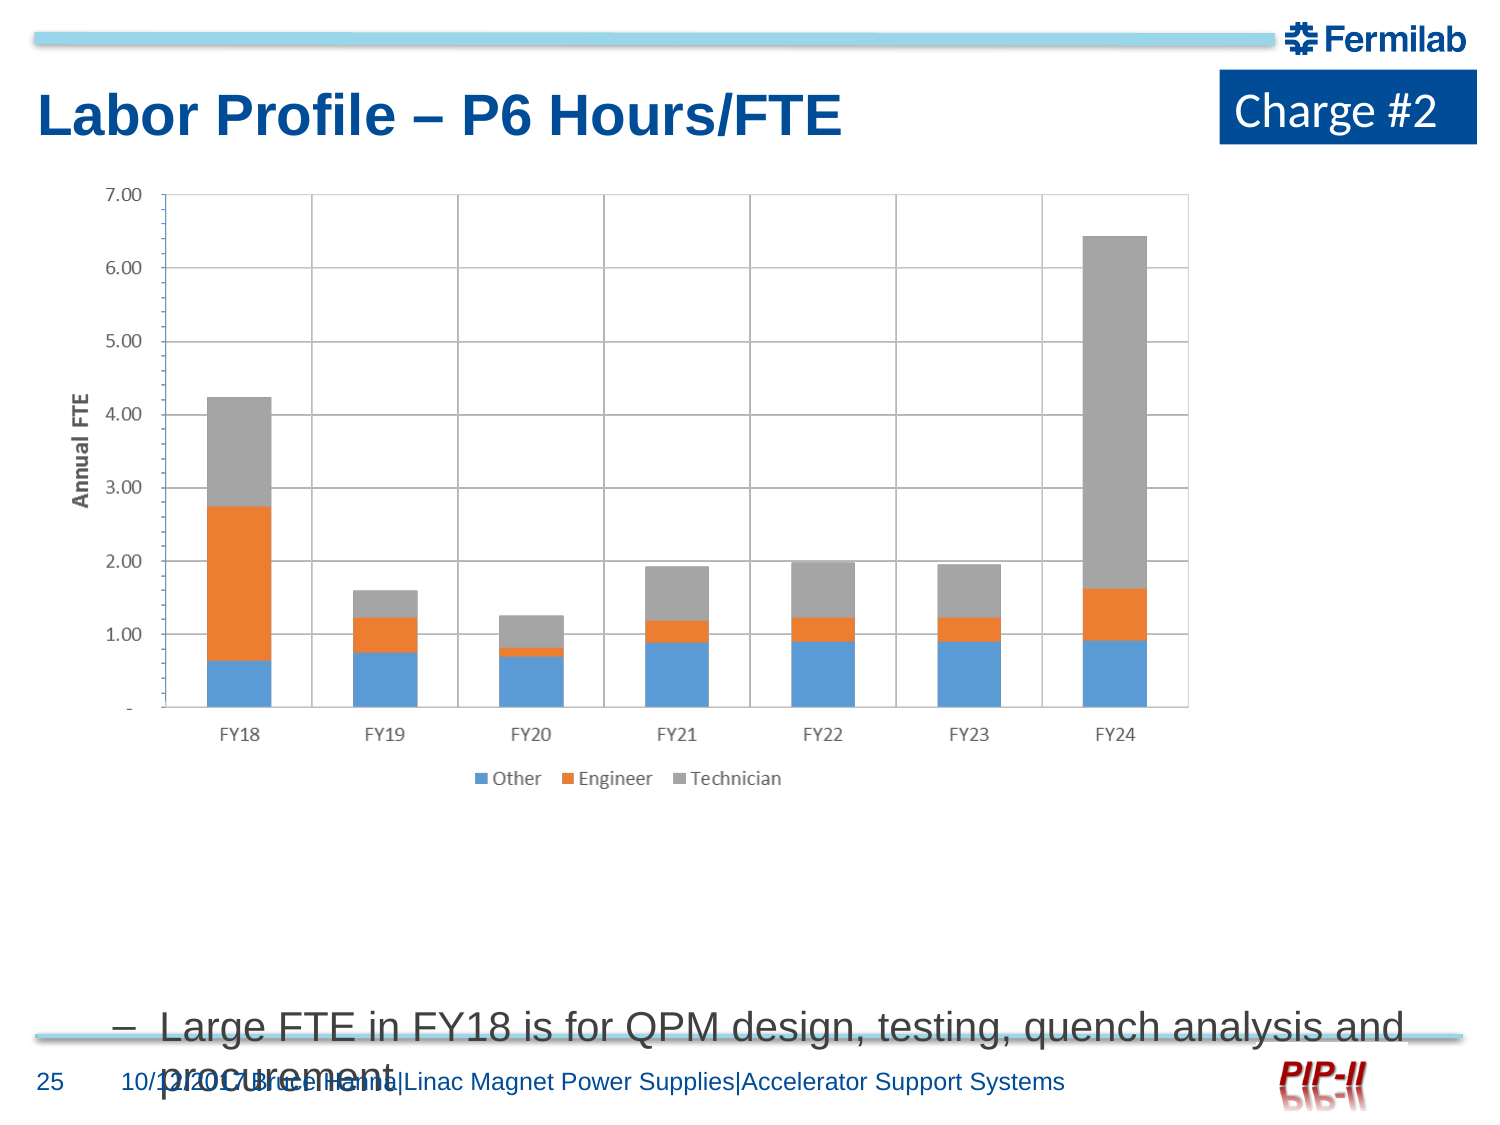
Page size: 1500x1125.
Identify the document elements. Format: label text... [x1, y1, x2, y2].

title Labor Profile – P6 Hours/FTE [37, 76, 1463, 147]
list Large FTE in FY18 is for QPM design, testing, quench analysis and procurement [37, 171, 1461, 990]
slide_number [120, 1065, 251, 1105]
picture [1285, 22, 1466, 55]
slide_number 25 [36, 1065, 105, 1105]
text_box Charge #2 [1219, 69, 1477, 145]
picture [37, 170, 1212, 811]
picture [1256, 1042, 1408, 1125]
footer Bruce Hanna|Linac Magnet Power Supplies|Accelerator Support Systems [251, 1065, 1161, 1105]
